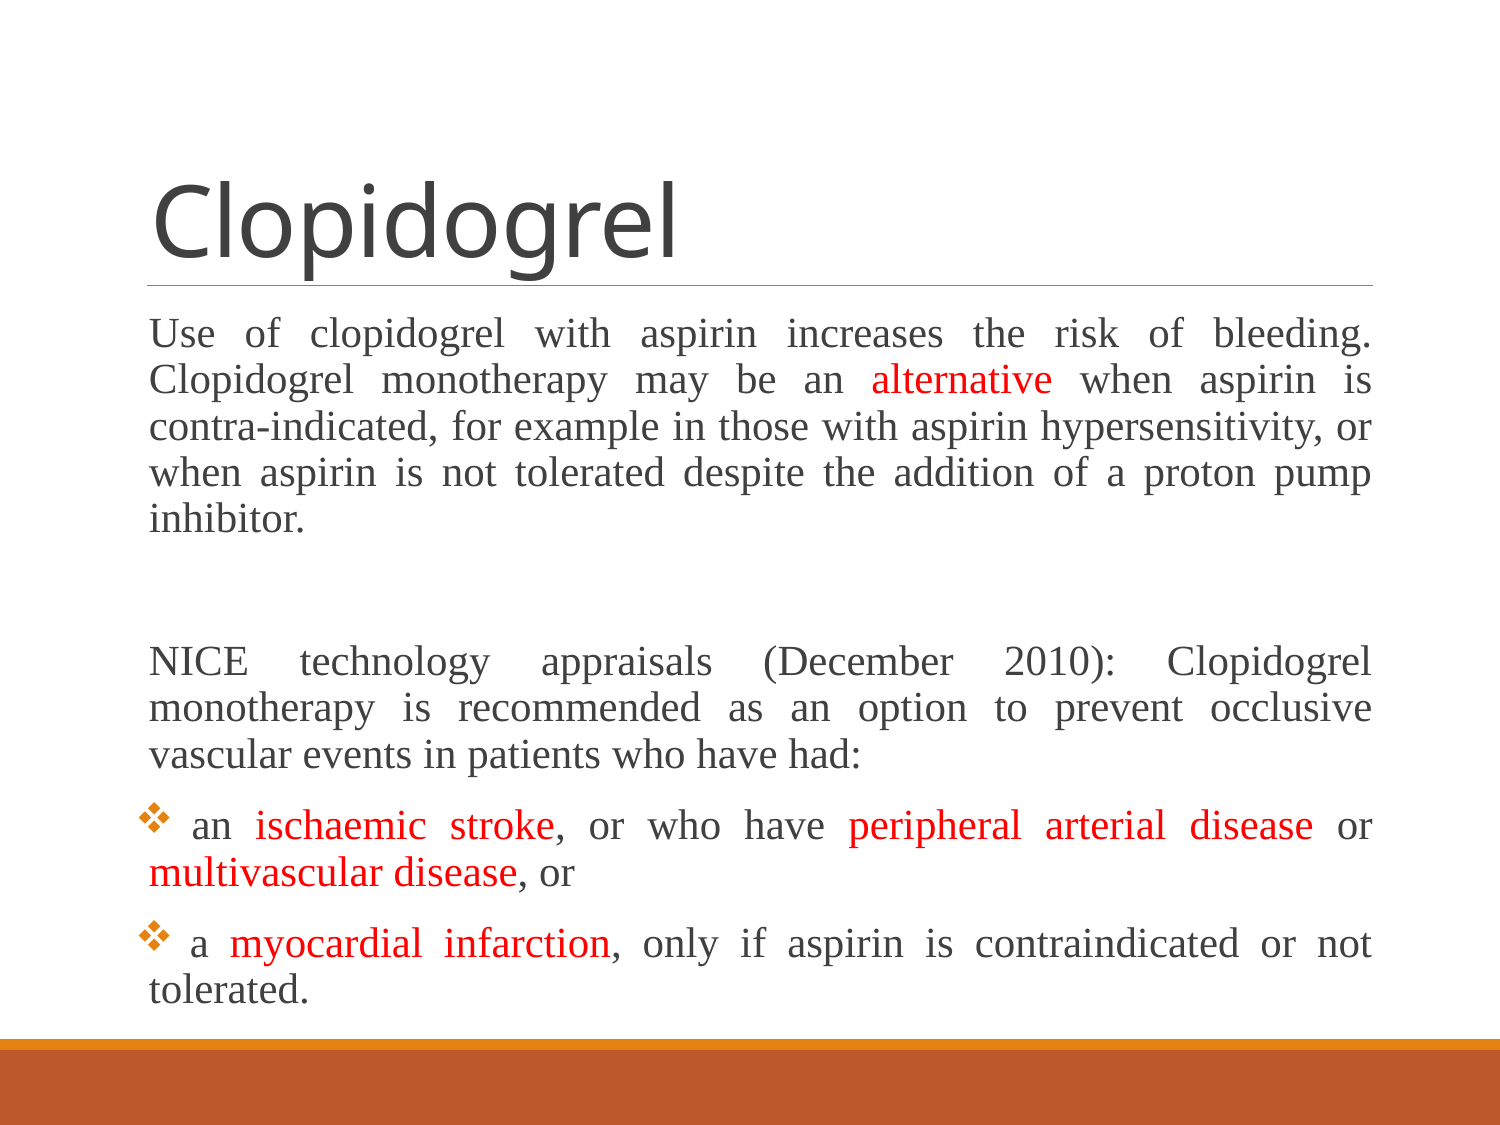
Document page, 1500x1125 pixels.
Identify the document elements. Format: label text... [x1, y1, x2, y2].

title Clopidogrel [135, 47, 1373, 285]
list Use of clopidogrel with aspirin increases the risk of bleeding. Clopidogrel monotherapy may be an alternative when aspirin is contra-indicated, for example in those with aspirin hypersensitivity, or when aspirin is not tolerated despite the addition of a proton pump inhibitor. NICE technology appraisals (December 2010): Clopidogrel monotherapy is recommended as an option to prevent occlusive vascular events in patients who have had: an ischaemic stroke, or who have peripheral arterial disease or multivascular disease, or a myocardial infarction, only if aspirin is contraindicated or not tolerated. [135, 302, 1373, 1025]
